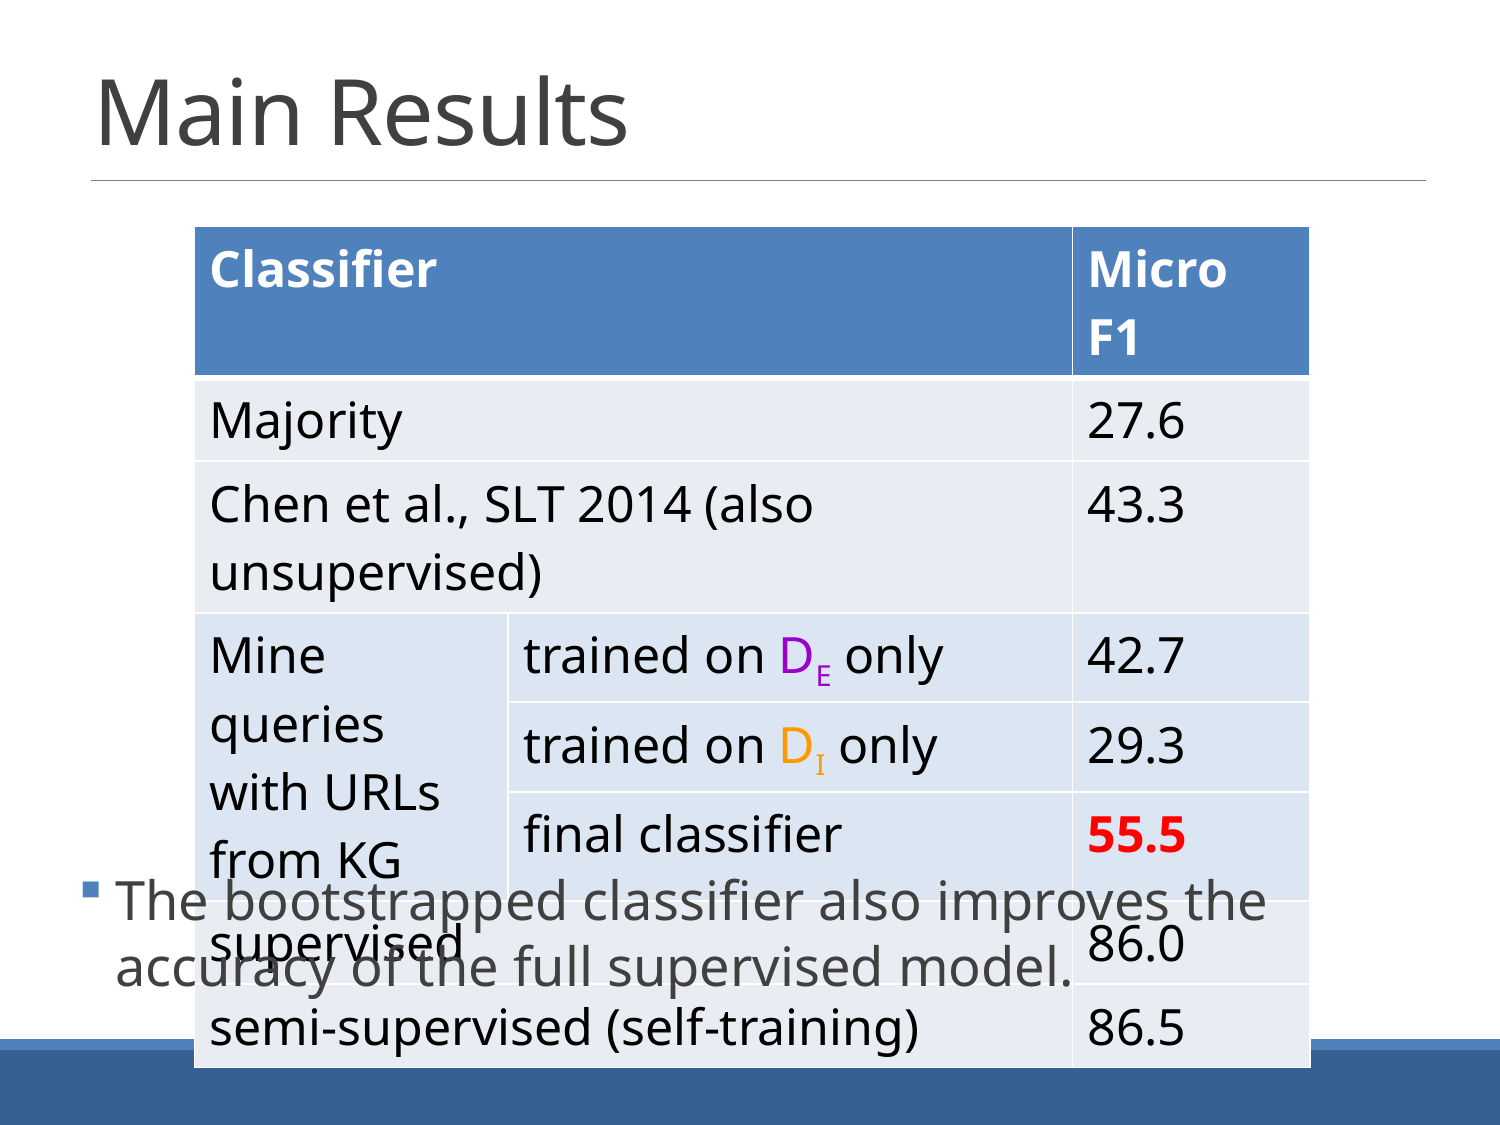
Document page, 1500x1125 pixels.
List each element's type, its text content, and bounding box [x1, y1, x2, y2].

table_cell 86.5 [1073, 1010, 1309, 1067]
table_cell Mine queries with URLs from KG [195, 614, 507, 859]
table_cell Majority [195, 381, 1072, 460]
table_header Classifier [195, 227, 1072, 375]
table_cell 29.3 [1073, 703, 1309, 791]
table_cell semi-supervised (self-training) [195, 1010, 1072, 1067]
table_cell 55.5 [1073, 793, 1309, 859]
table_cell Chen et al., SLT 2014 (also unsupervised) [195, 462, 1072, 612]
title Main Results [78, 47, 1427, 172]
table_cell 42.7 [1073, 614, 1309, 701]
table_header Micro F1 [1073, 227, 1309, 375]
table_cell 43.3 [1073, 462, 1309, 612]
text_box The bootstrapped classifier also improves the accuracy of the full supervised model. [78, 859, 1427, 1010]
table_cell trained on DE only [509, 614, 1072, 701]
table_cell final classifier [509, 793, 1072, 859]
table_cell 27.6 [1073, 381, 1309, 460]
table_cell trained on DI only [509, 703, 1072, 791]
